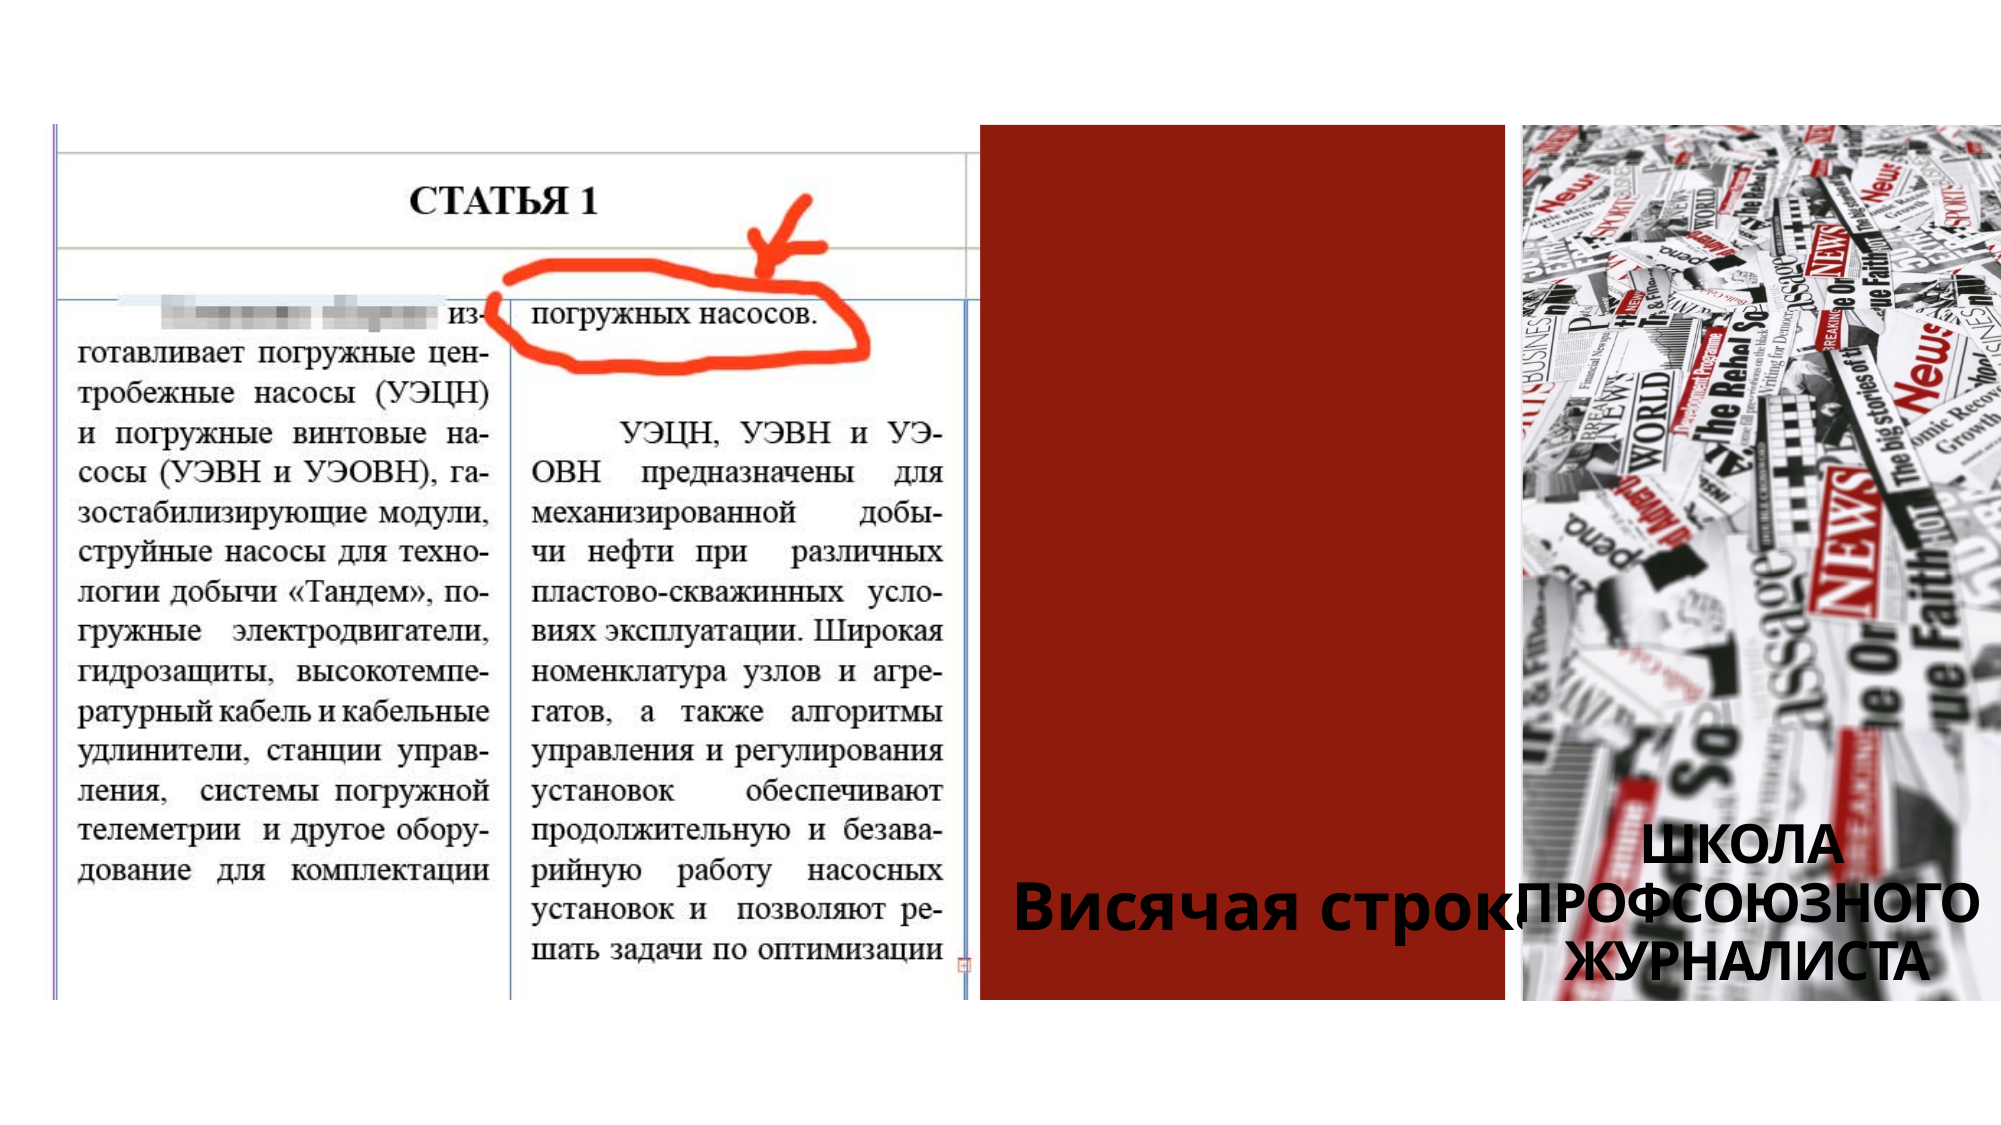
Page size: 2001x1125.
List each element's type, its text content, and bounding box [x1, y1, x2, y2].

text_box [981, 124, 1506, 1001]
picture [1323, 126, 2001, 1001]
title Висячая строка [996, 775, 1522, 952]
picture [0, 124, 981, 1001]
text_box ШКОЛА ПРОФСОЮЗНОГО ЖУРНАЛИСТА [1495, 903, 2000, 1000]
